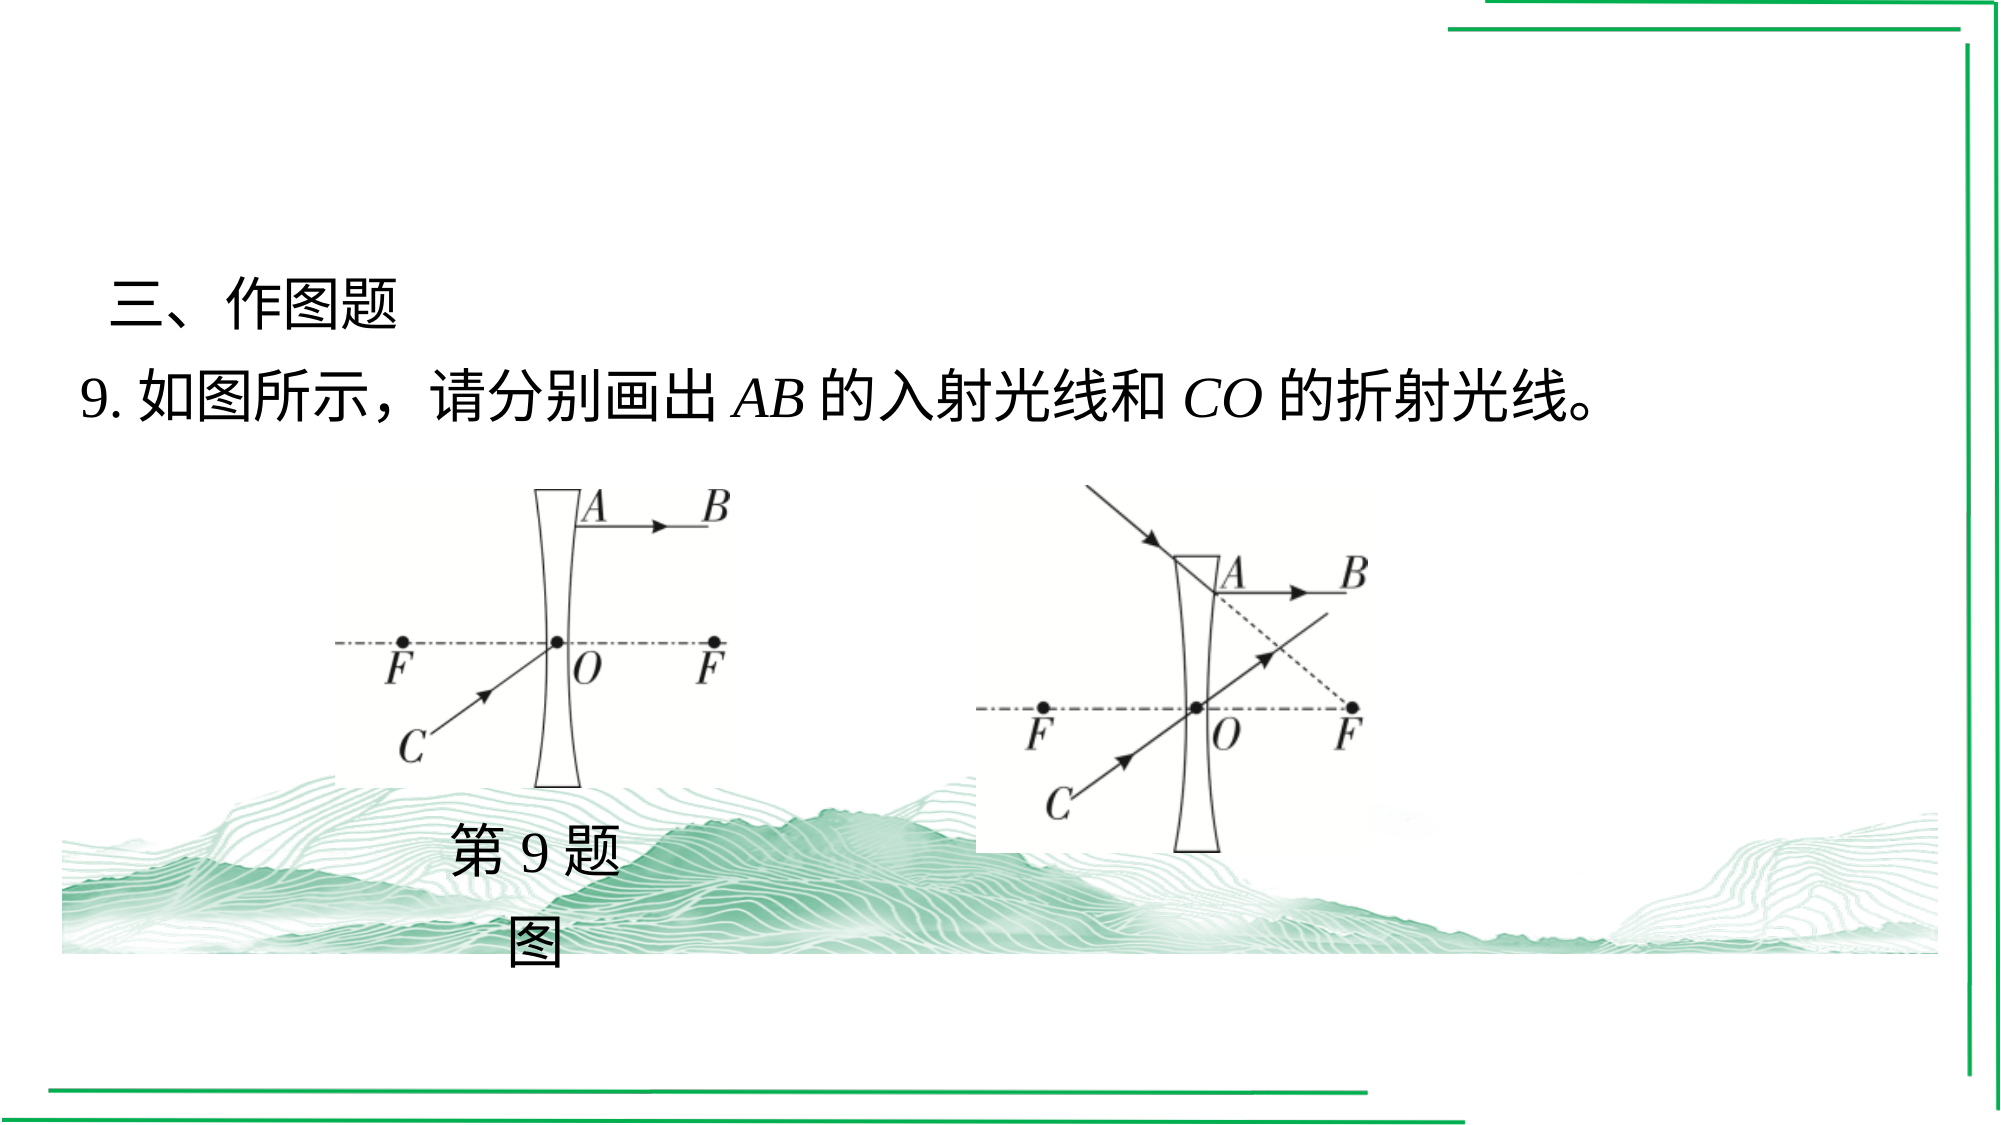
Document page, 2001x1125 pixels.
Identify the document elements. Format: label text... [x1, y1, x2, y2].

picture [0, 0, 2001, 1125]
text_box 9.如图所示，请分别画出AB的入射光线和CO的折射光线。 [79, 337, 1627, 429]
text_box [335, 489, 730, 853]
text_box 三、作图题 [107, 246, 400, 337]
